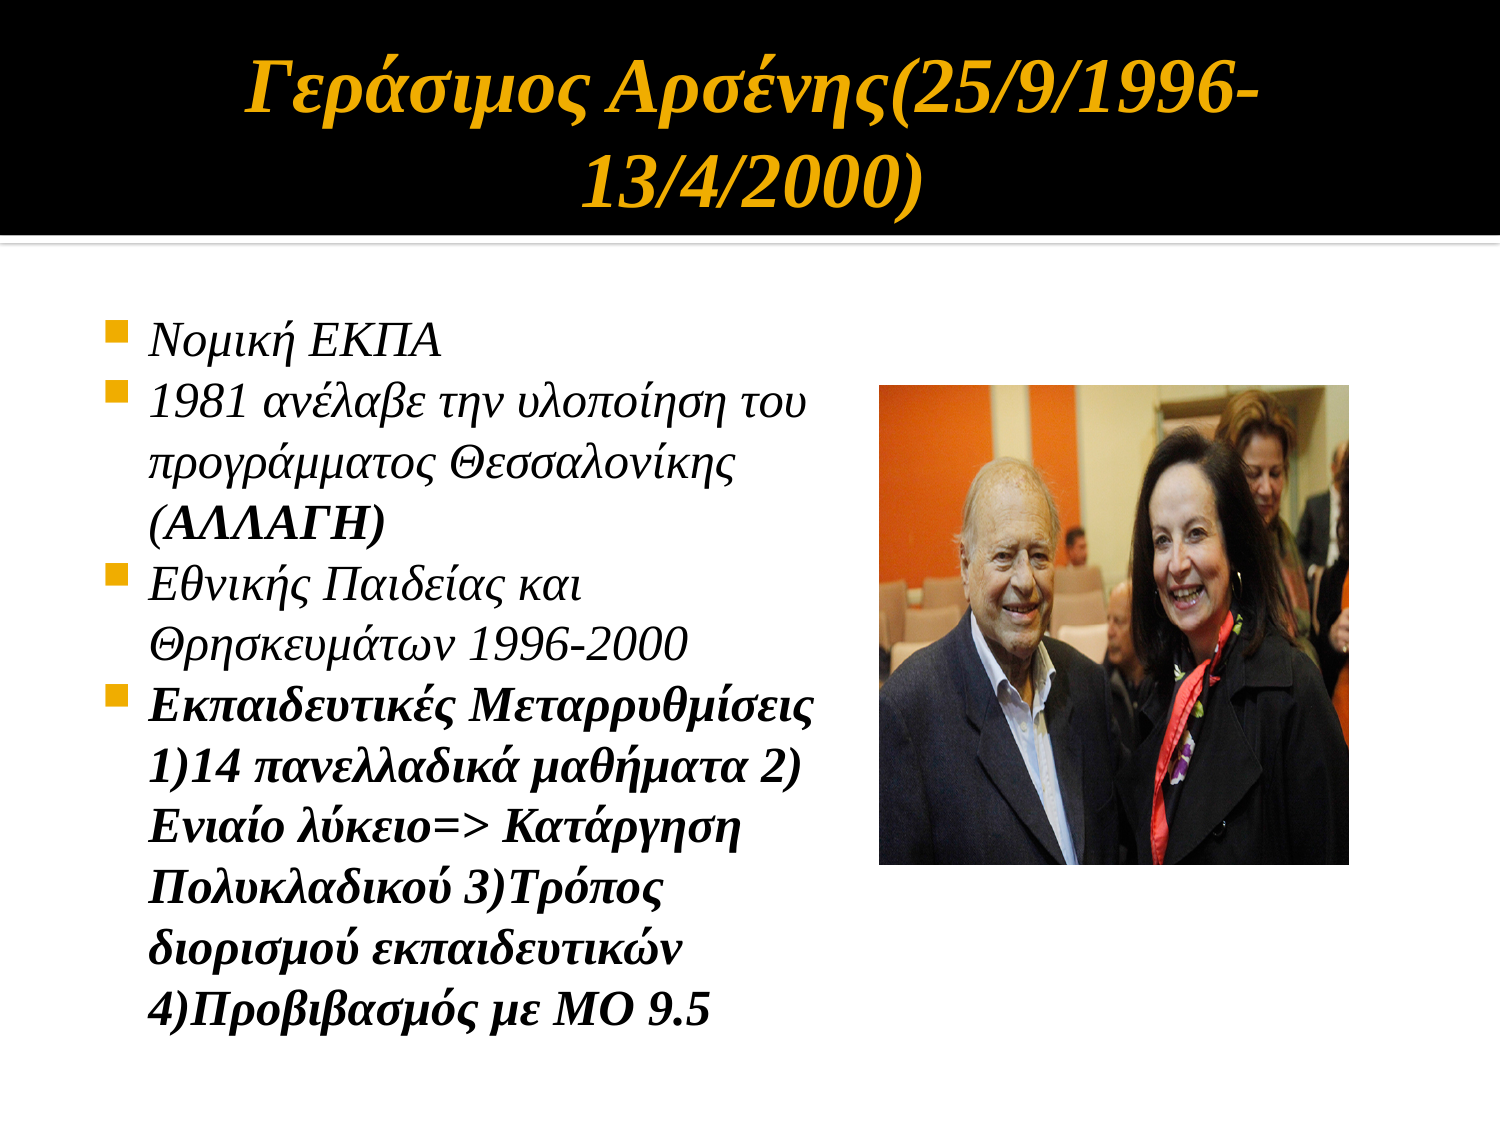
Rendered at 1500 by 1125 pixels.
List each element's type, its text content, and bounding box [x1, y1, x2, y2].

list Νομική ΕΚΠΑ 1981 ανέλαβε την υλοποίηση του προγράμματος Θεσσαλονίκης (ΑΛΛΑΓΗ) Εθνικής Παιδείας και Θρησκευμάτων 1996-2000 Εκπαιδευτικές Μεταρρυθμίσεις 1)14 πανελλαδικά μαθήματα 2) Ενιαίο λύκειο=> Κατάργηση Πολυκλαδικού 3)Τρόπος διορισμού εκπαιδευτικών 4)Προβιβασμός με ΜΟ 9.5 [75, 291, 880, 1050]
title Γεράσιμος Αρσένης(25/9/1996-13/4/2000) [75, 25, 1425, 231]
picture [879, 385, 1349, 865]
